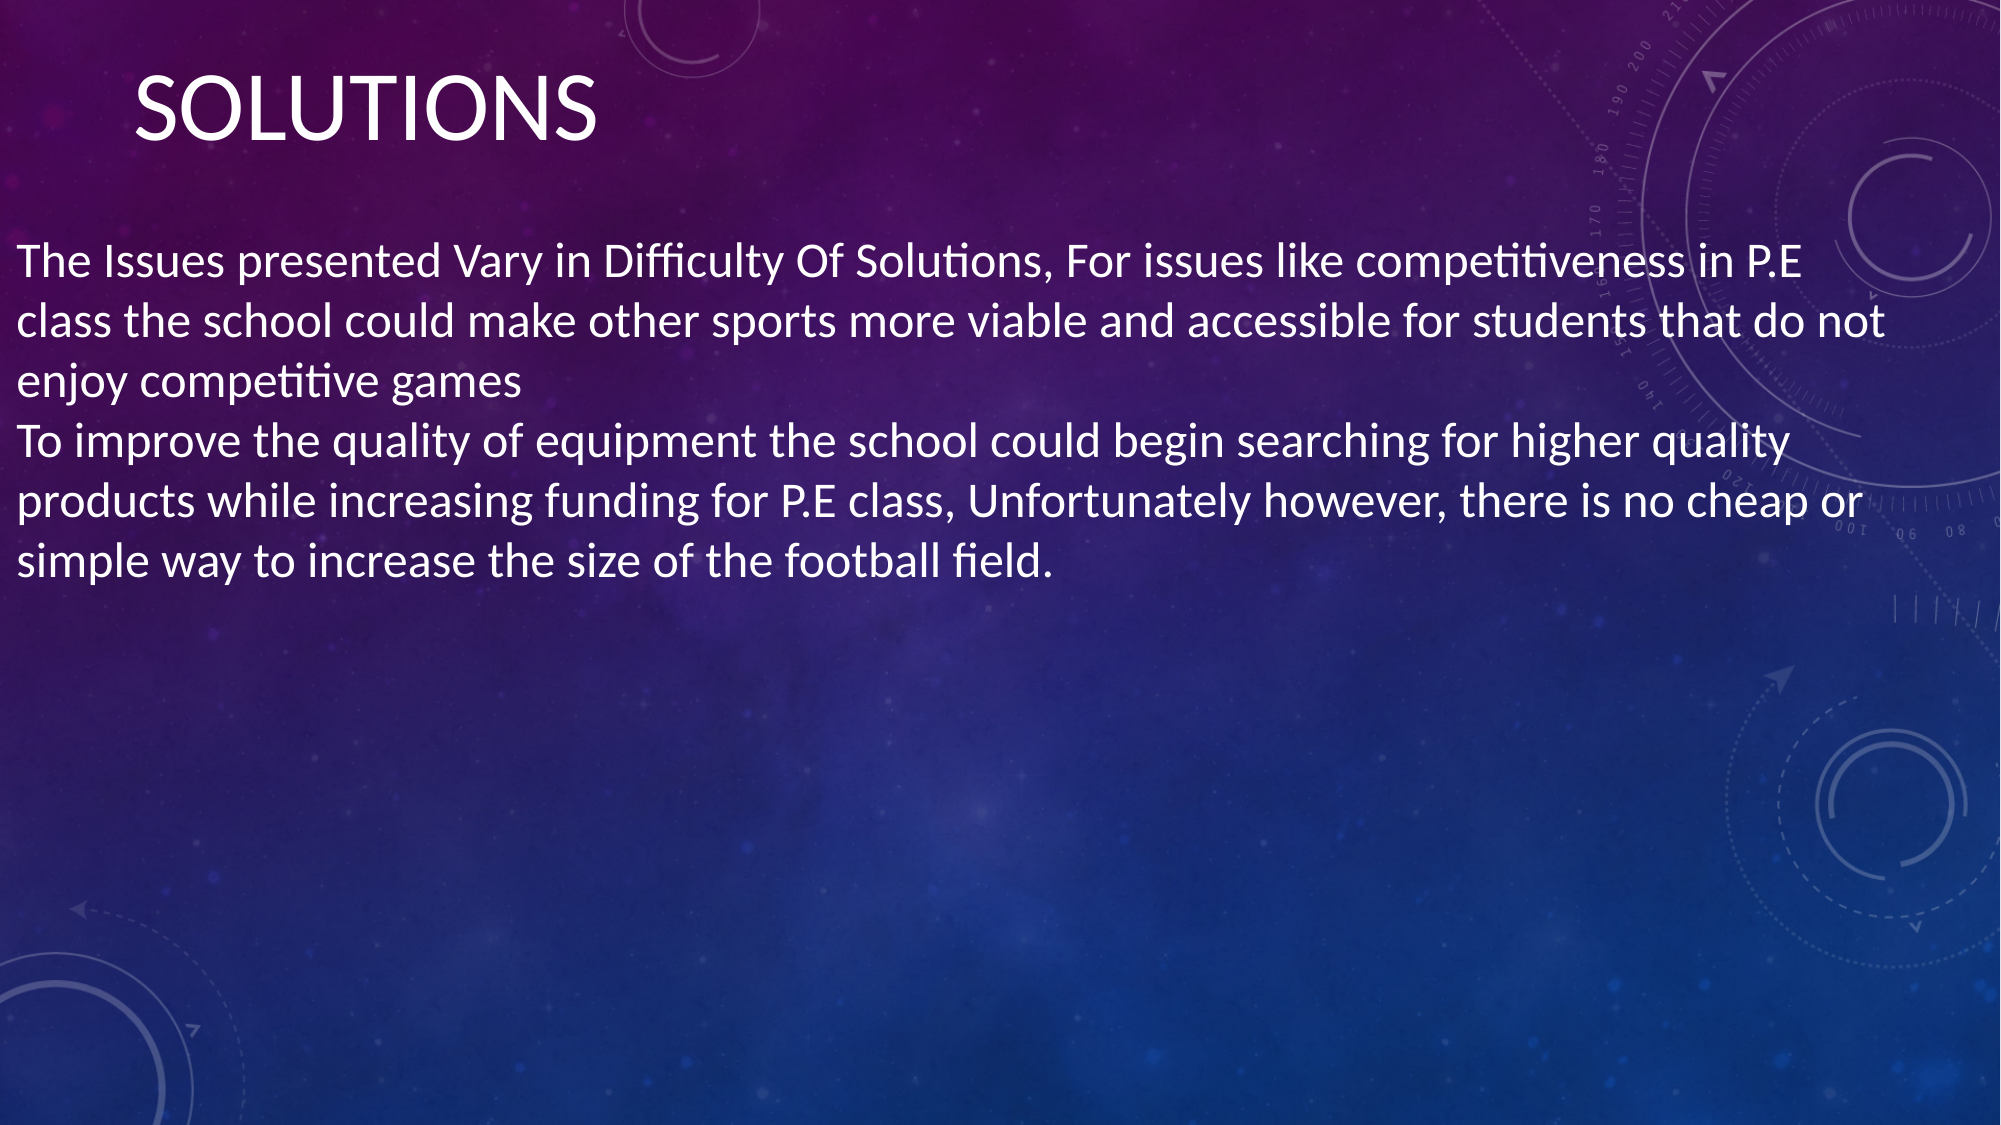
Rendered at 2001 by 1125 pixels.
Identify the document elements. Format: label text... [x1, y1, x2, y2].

picture [0, 0, 2001, 1125]
text_box SOLUTIONS [118, 33, 1269, 168]
text_box The Issues presented Vary in Difficulty Of Solutions, For issues like competitiveness in P.E class the school could make other sports more viable and accessible for students that do not enjoy competitive games To improve the quality of equipment the school could begin searching for higher quality products while increasing funding for P.E class, Unfortunately however, there is no cheap or simple way to increase the size of the football field. [1, 219, 1915, 595]
